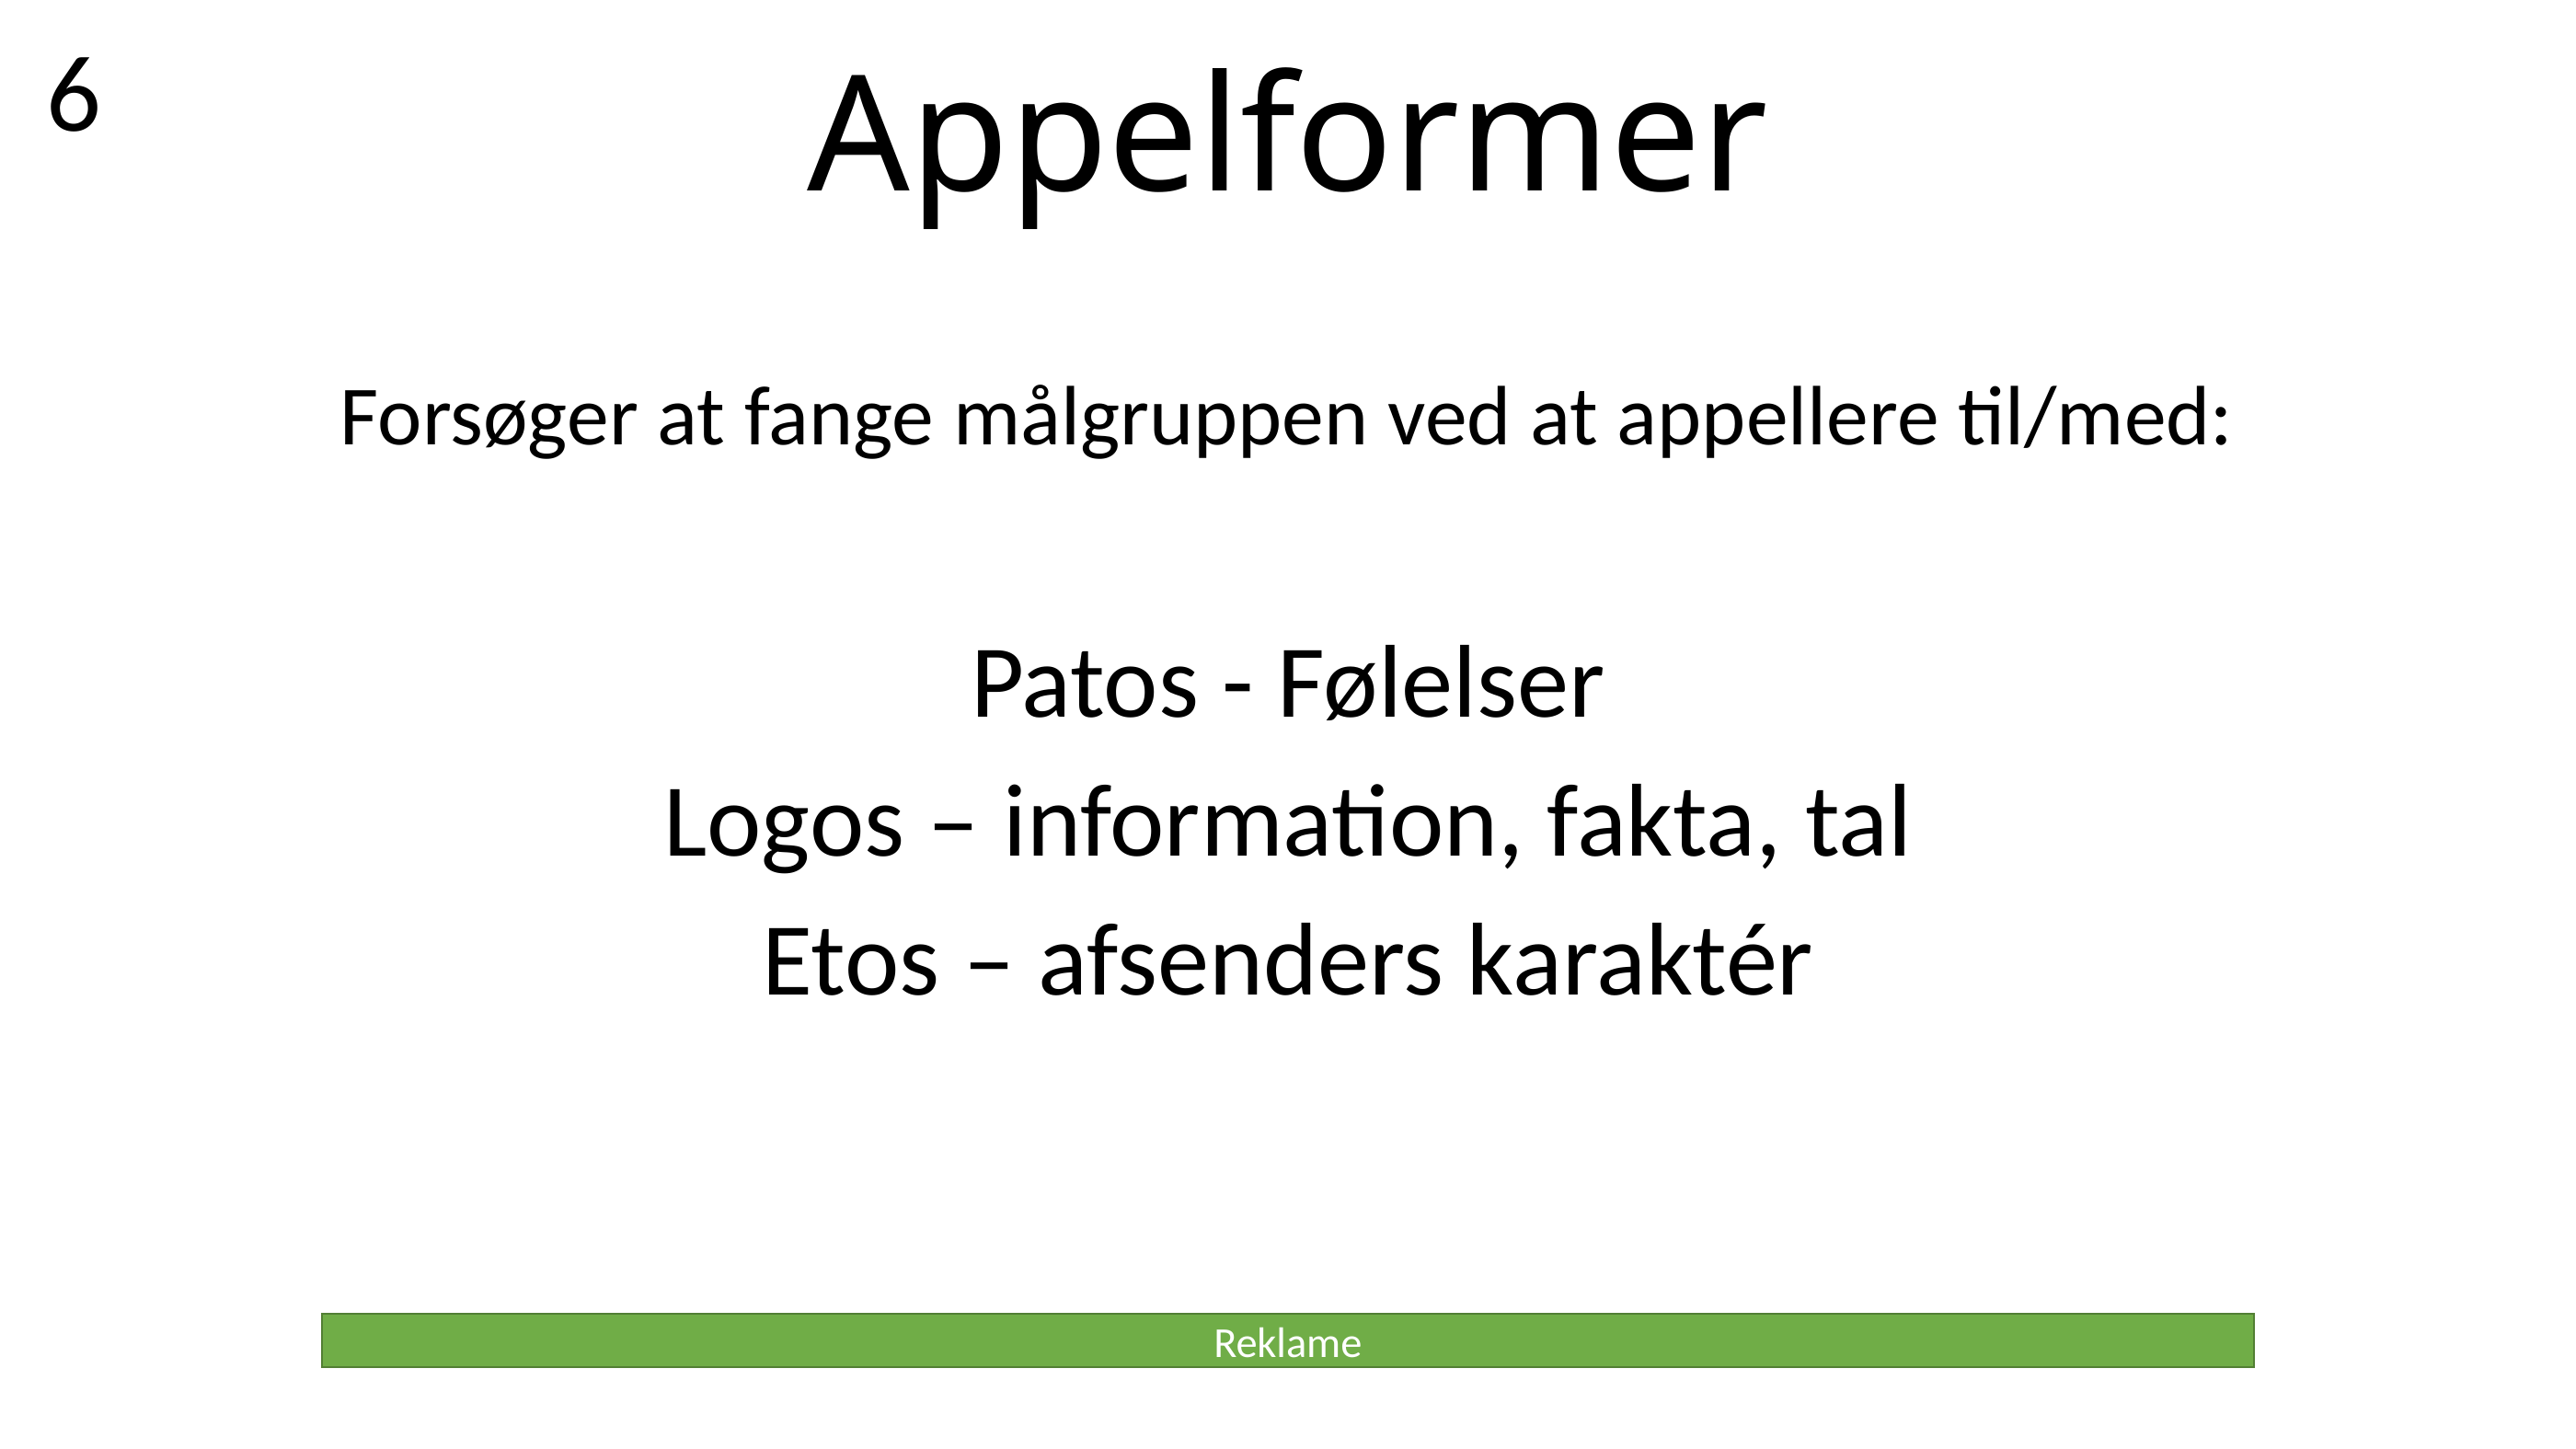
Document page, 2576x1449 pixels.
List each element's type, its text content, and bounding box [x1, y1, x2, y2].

text_box 6 [32, 16, 115, 160]
title Appelformer [563, 44, 2013, 236]
text_box Reklame [321, 1313, 2255, 1368]
subtitle Forsøger at fange målgruppen ved at appellere til/med: Patos - Følelser Logos – information, fakta, tal Etos – afsenders karaktér [322, 301, 2254, 1288]
